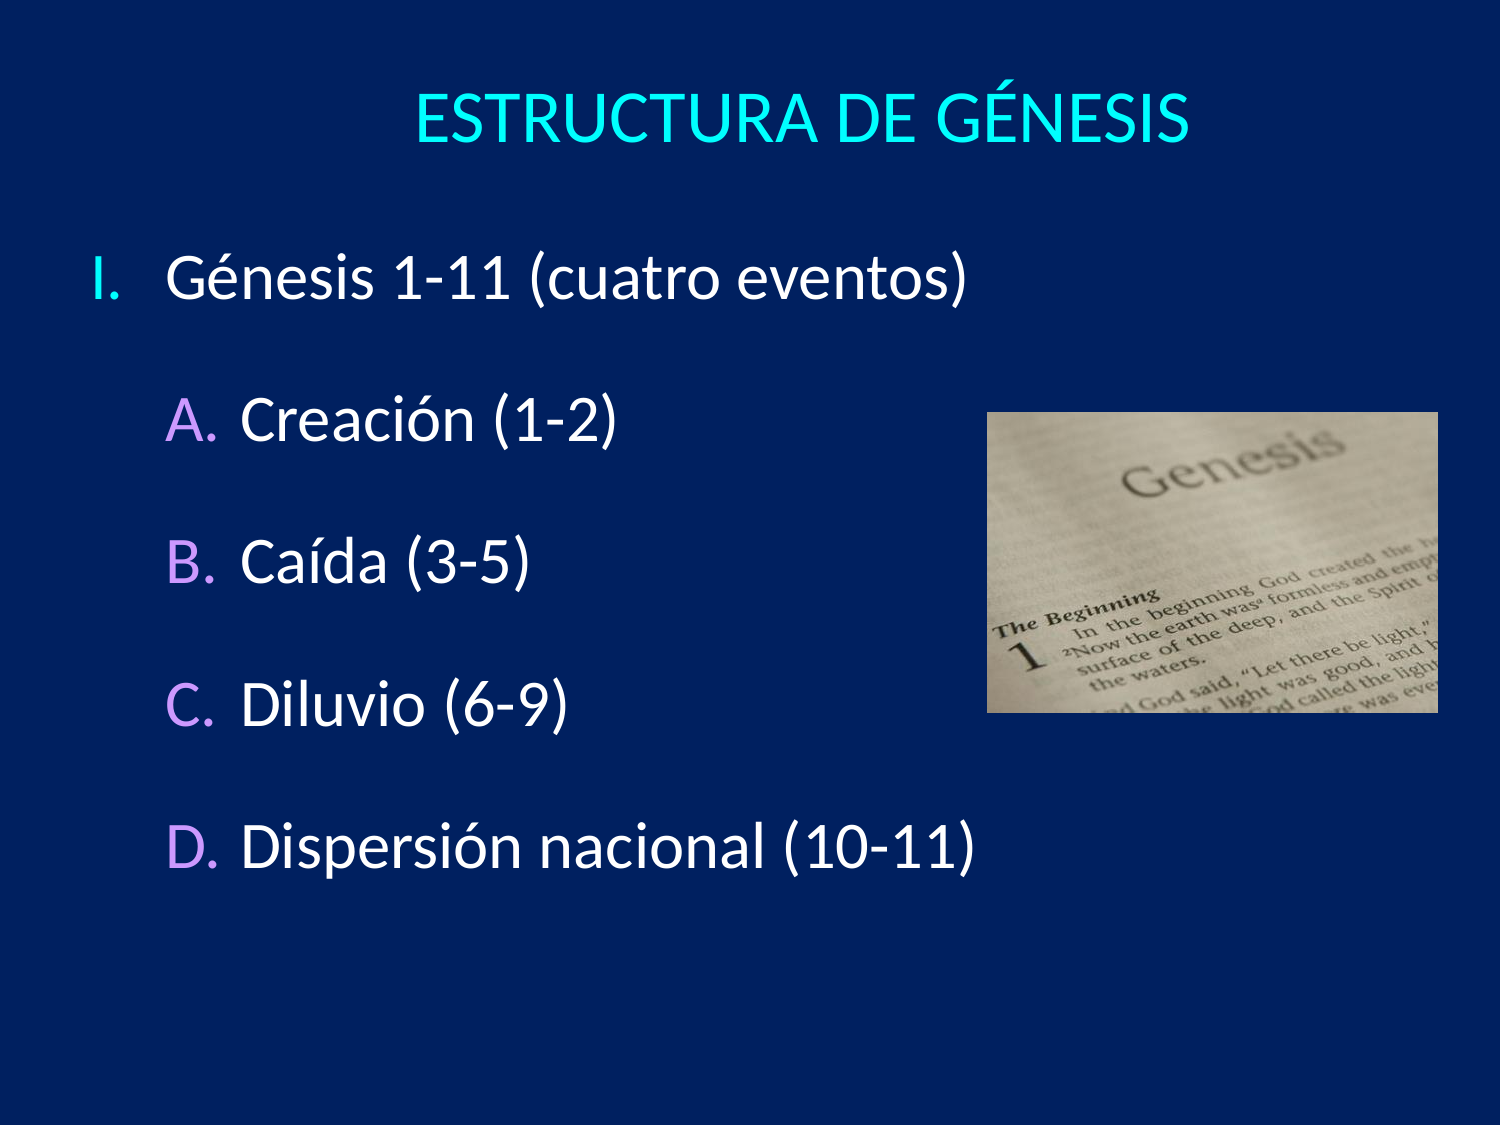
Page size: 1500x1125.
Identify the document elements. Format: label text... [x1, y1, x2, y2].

picture [986, 412, 1438, 713]
title ESTRUCTURA DE GÉNESIS [393, 37, 1213, 188]
list Génesis 1-11 (cuatro eventos) Creación (1-2) Caída (3-5) Diluvio (6-9) Dispersión nacional (10-11) [74, 224, 1238, 901]
